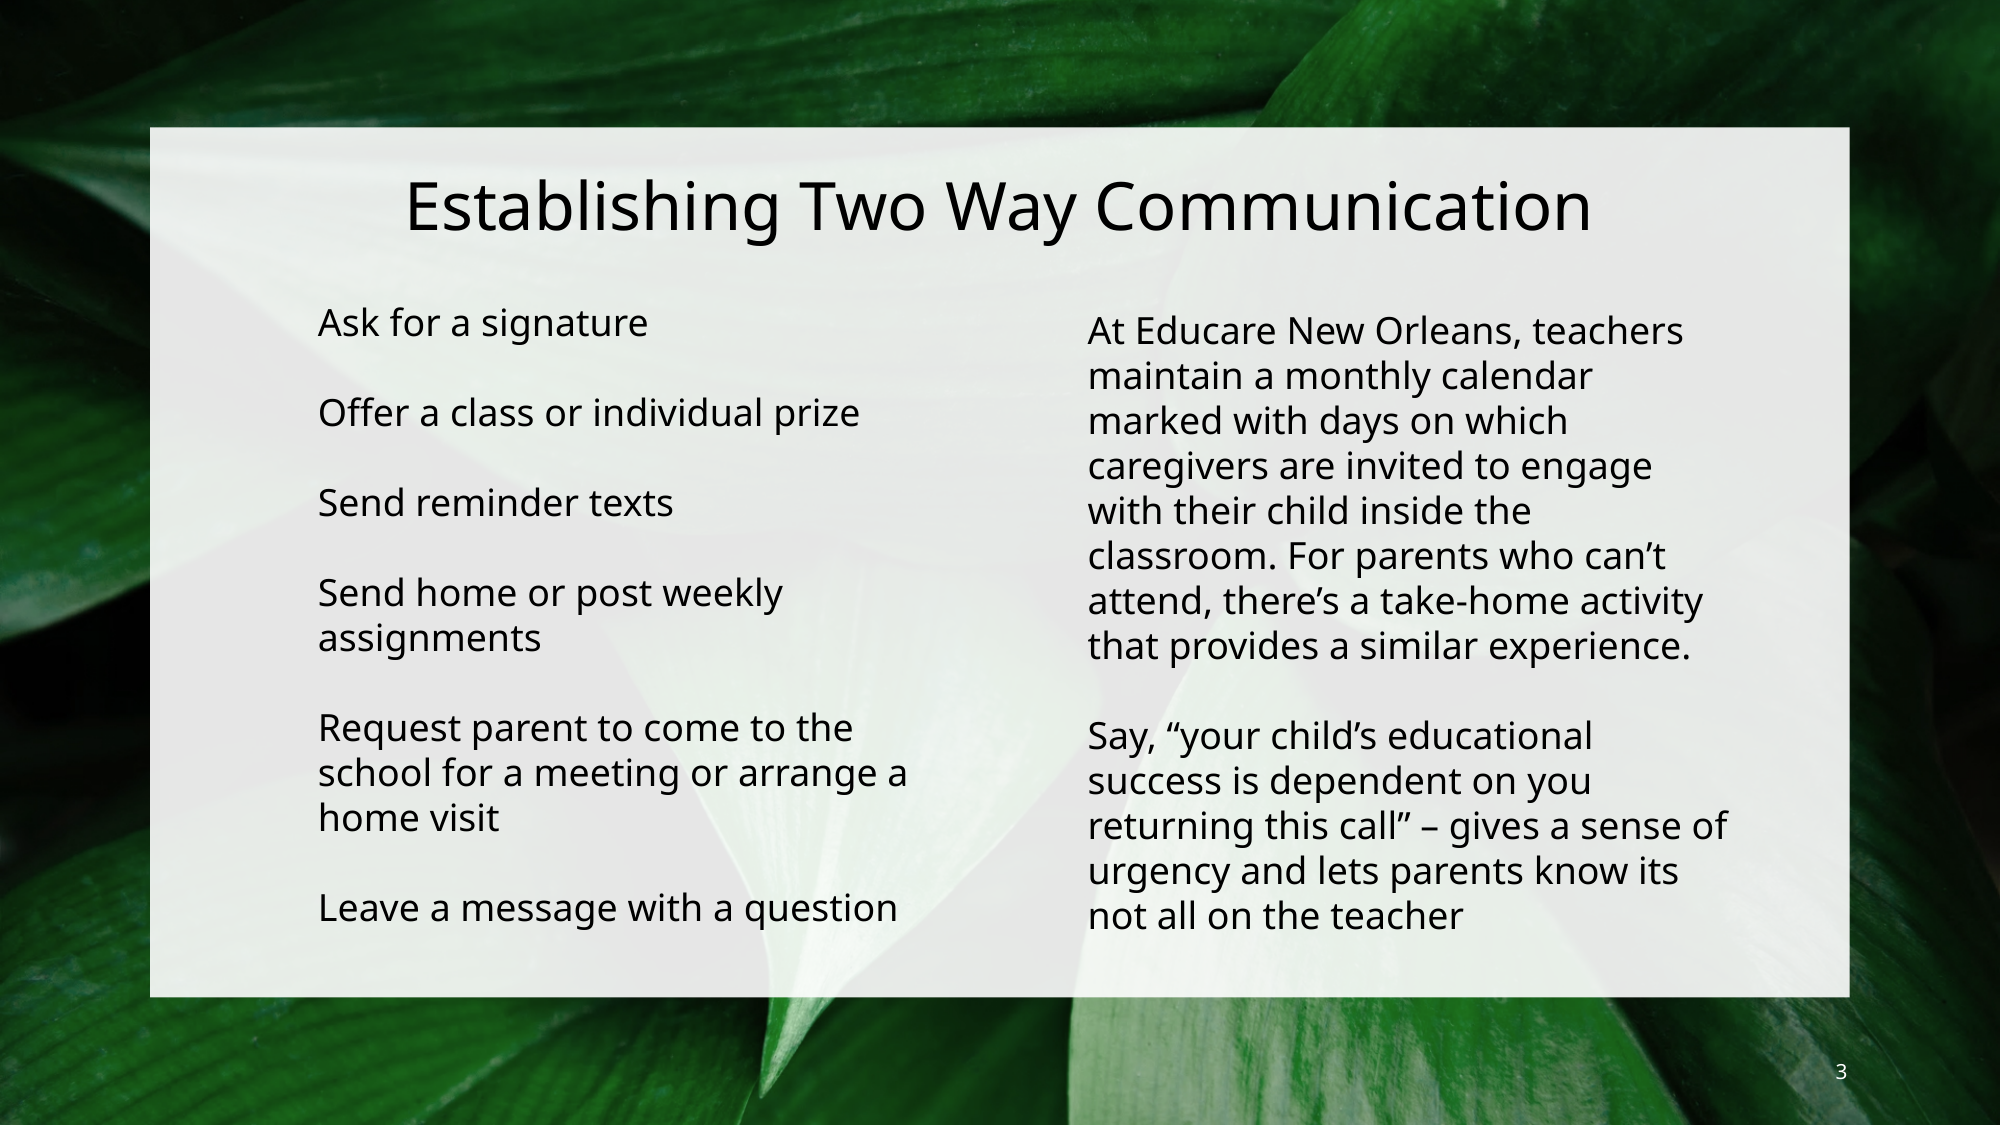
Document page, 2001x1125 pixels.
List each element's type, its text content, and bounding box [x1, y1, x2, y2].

slide_number 3 [1412, 1042, 1863, 1103]
text_box At Educare New Orleans, teachers maintain a monthly calendar marked with days on which caregivers are invited to engage with their child inside the classroom. For parents who can’t attend, there’s a take-home activity that provides a similar experience. Say, “your child’s educational success is dependent on you returning this call” – gives a sense of urgency and lets parents know its not all on the teacher [1073, 254, 1747, 945]
text_box Ask for a signature Offer a class or individual prize Send reminder texts Send home or post weekly assignments Request parent to come to the school for a meeting or arrange a home visit Leave a message with a question [303, 291, 927, 1117]
title Establishing Two Way Communication [174, 161, 1825, 255]
picture [0, 0, 2000, 1125]
